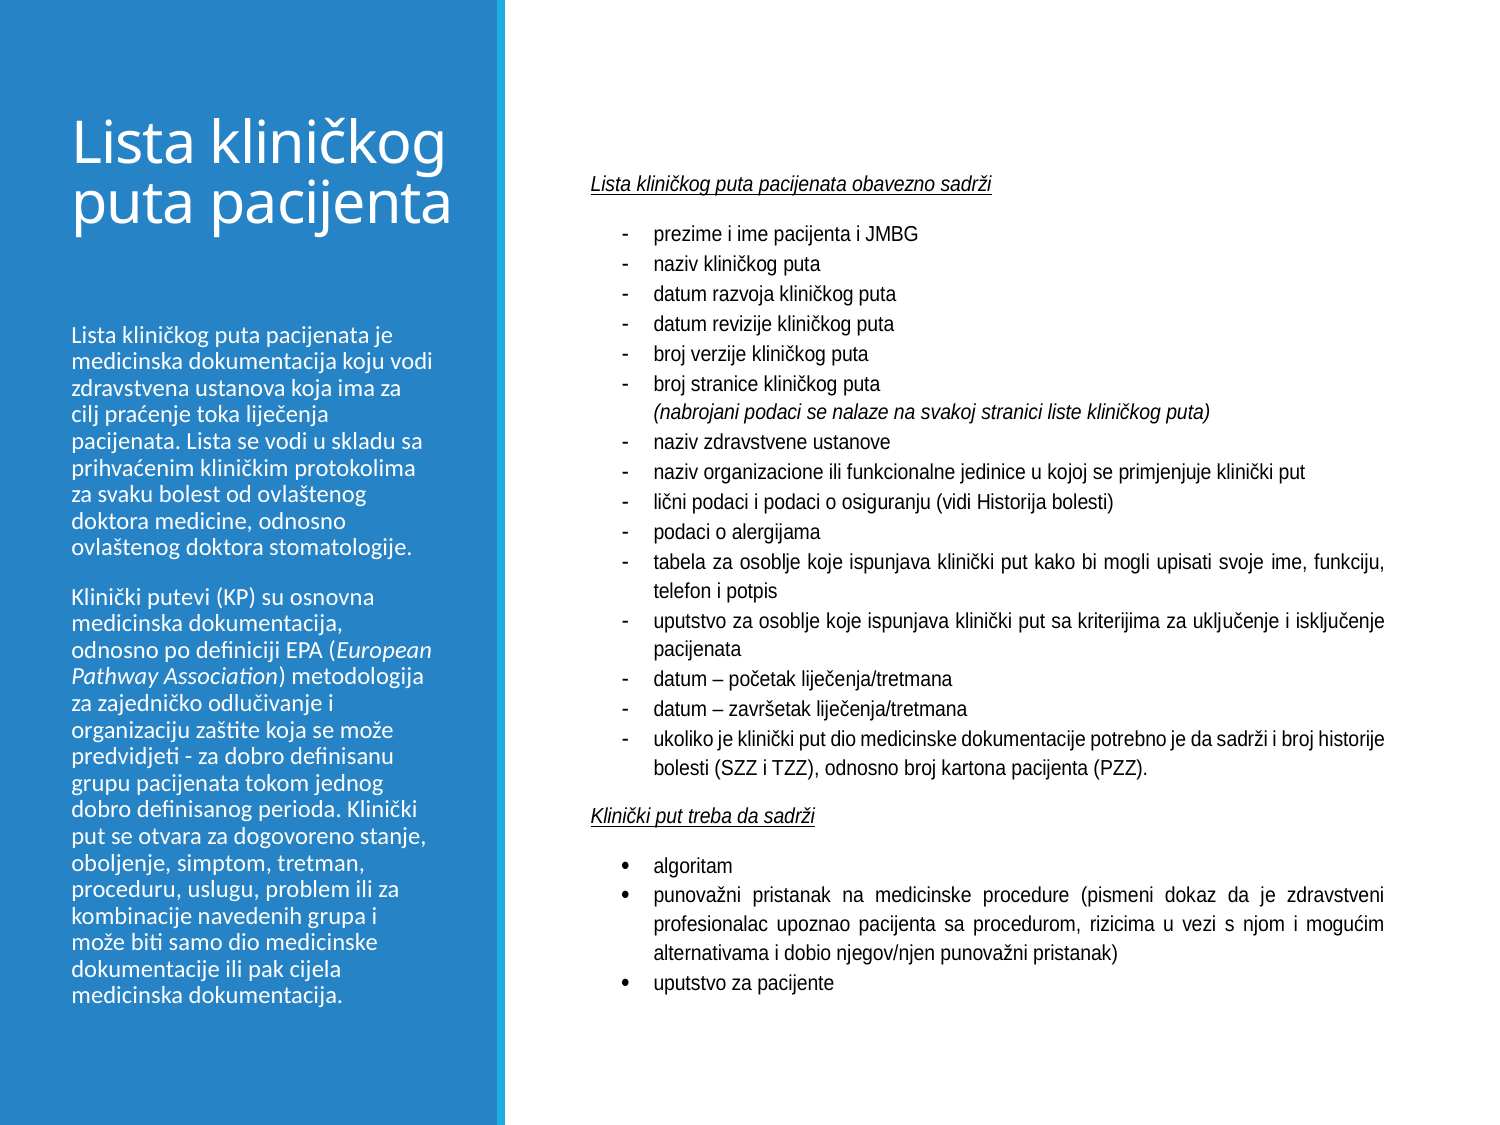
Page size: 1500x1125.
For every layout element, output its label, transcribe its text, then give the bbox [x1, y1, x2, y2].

title Lista kliničkog puta pacijenta [56, 97, 478, 315]
list Lista kliničkog puta pacijenata je medicinska dokumentacija koju vodi zdravstvena ustanova koja ima za cilj praćenje toka liječenja pacijenata. Lista se vodi u skladu sa prihvaćenim kliničkim protokolima za svaku bolest od ovlaštenog doktora medicine, odnosno ovlaštenog doktora stomatologije. Klinički putevi (KP) su osnovna medicinska dokumentacija, odnosno po definiciji EPA (European Pathway Association) metodologija za zajedničko odlučivanje i organizaciju zaštite koja se može predvidjeti - za dobro definisanu grupu pacijenata tokom jednog dobro definisanog perioda. Klinički put se otvara za dogovoreno stanje, oboljenje, simptom, tretman, proceduru, uslugu, problem ili za kombinacije navedenih grupa i može biti samo dio medicinske dokumentacije ili pak cijela medicinska dokumentacija. [56, 314, 451, 1035]
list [590, 170, 1390, 1019]
